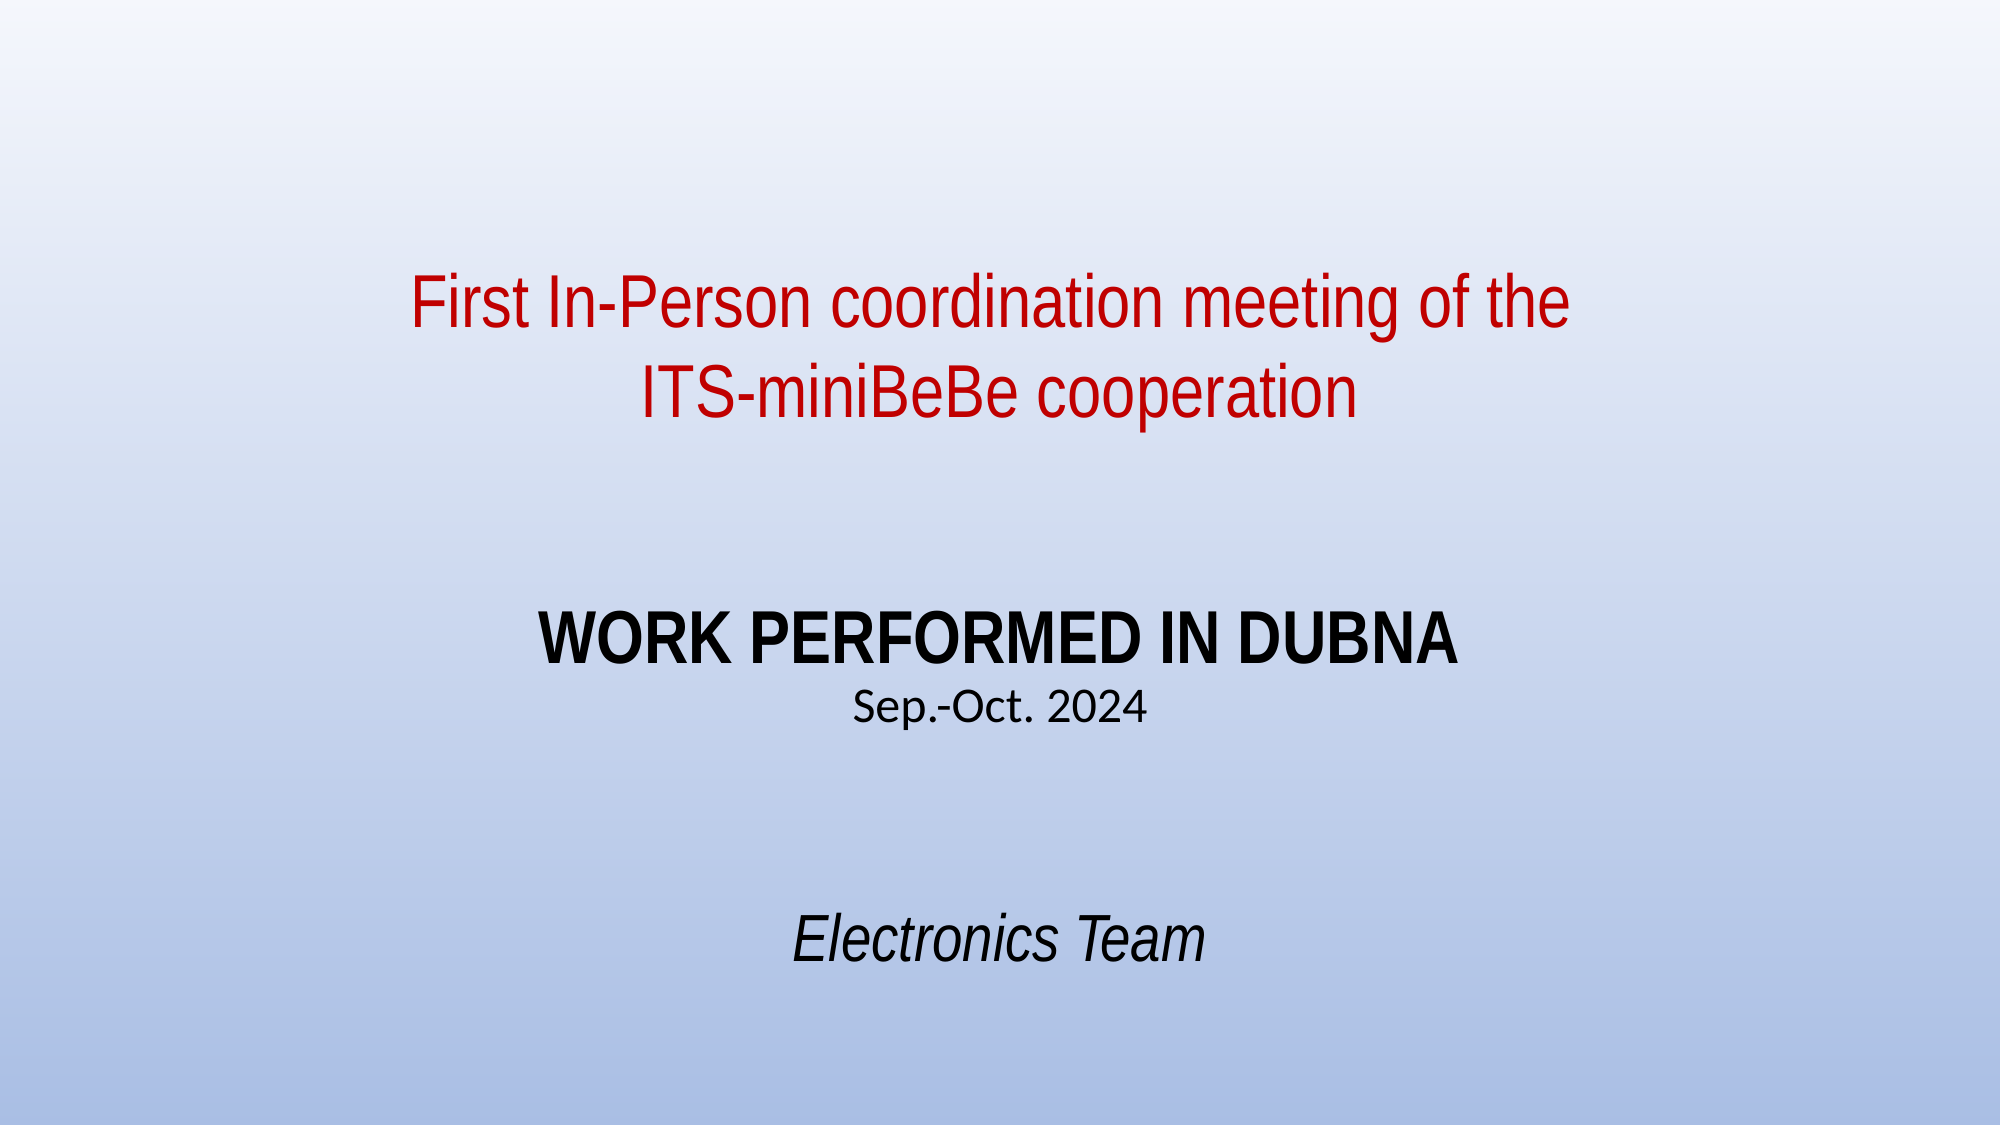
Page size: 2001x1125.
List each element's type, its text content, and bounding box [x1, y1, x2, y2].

text_box First In-Person coordination meeting of the ITS-miniBeBe cooperation [0, 244, 2000, 440]
subtitle WORK PERFORMED IN DUBNA Sep.-Oct. 2024 Electronics Team [249, 590, 1750, 1043]
